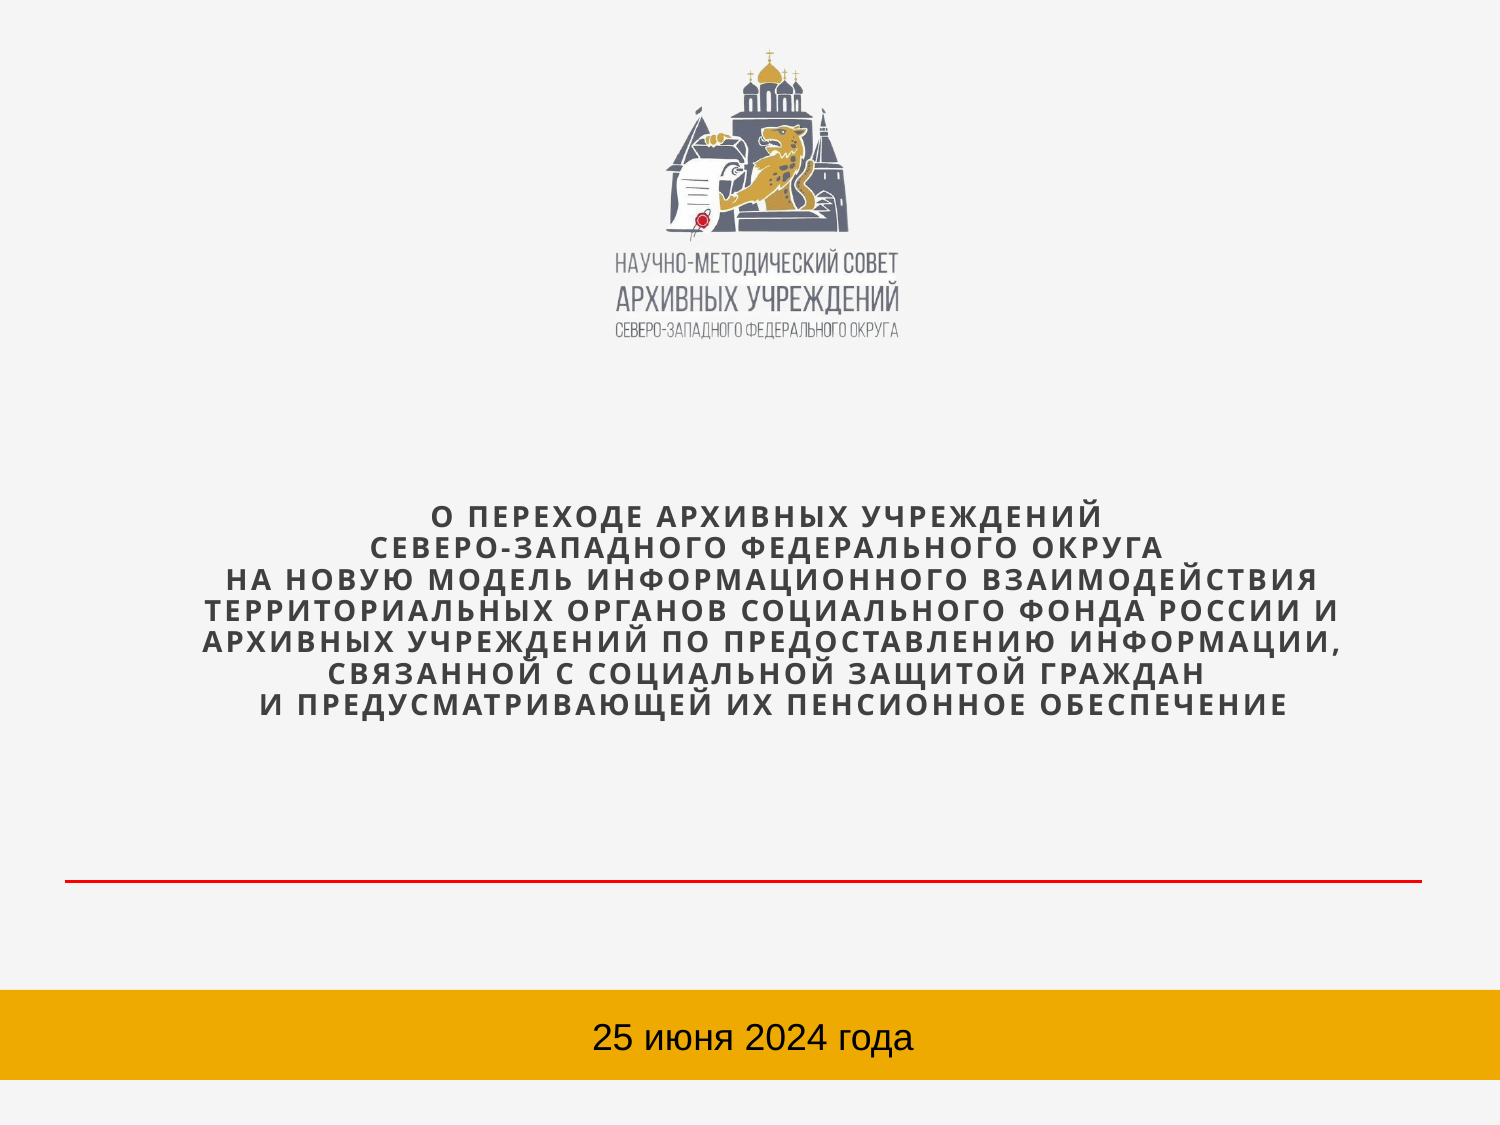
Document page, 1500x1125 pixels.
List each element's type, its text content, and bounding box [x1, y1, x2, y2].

text_box [0, 1081, 1500, 1125]
title О переходе архивных учреждений Северо-Западного федерального округа на новую модель информационного взаимодействия территориальных органов Социального фонда России и архивных учреждений по предоставлению информации, связанной с социальной защитой граждан и предусматривающей их пенсионное обеспечение [135, 491, 1411, 733]
picture [525, 19, 1002, 373]
text_box [0, 0, 1500, 989]
text_box 25 июня 2024 года [0, 989, 1500, 1081]
slide_number 1 [1059, 1042, 1397, 1103]
